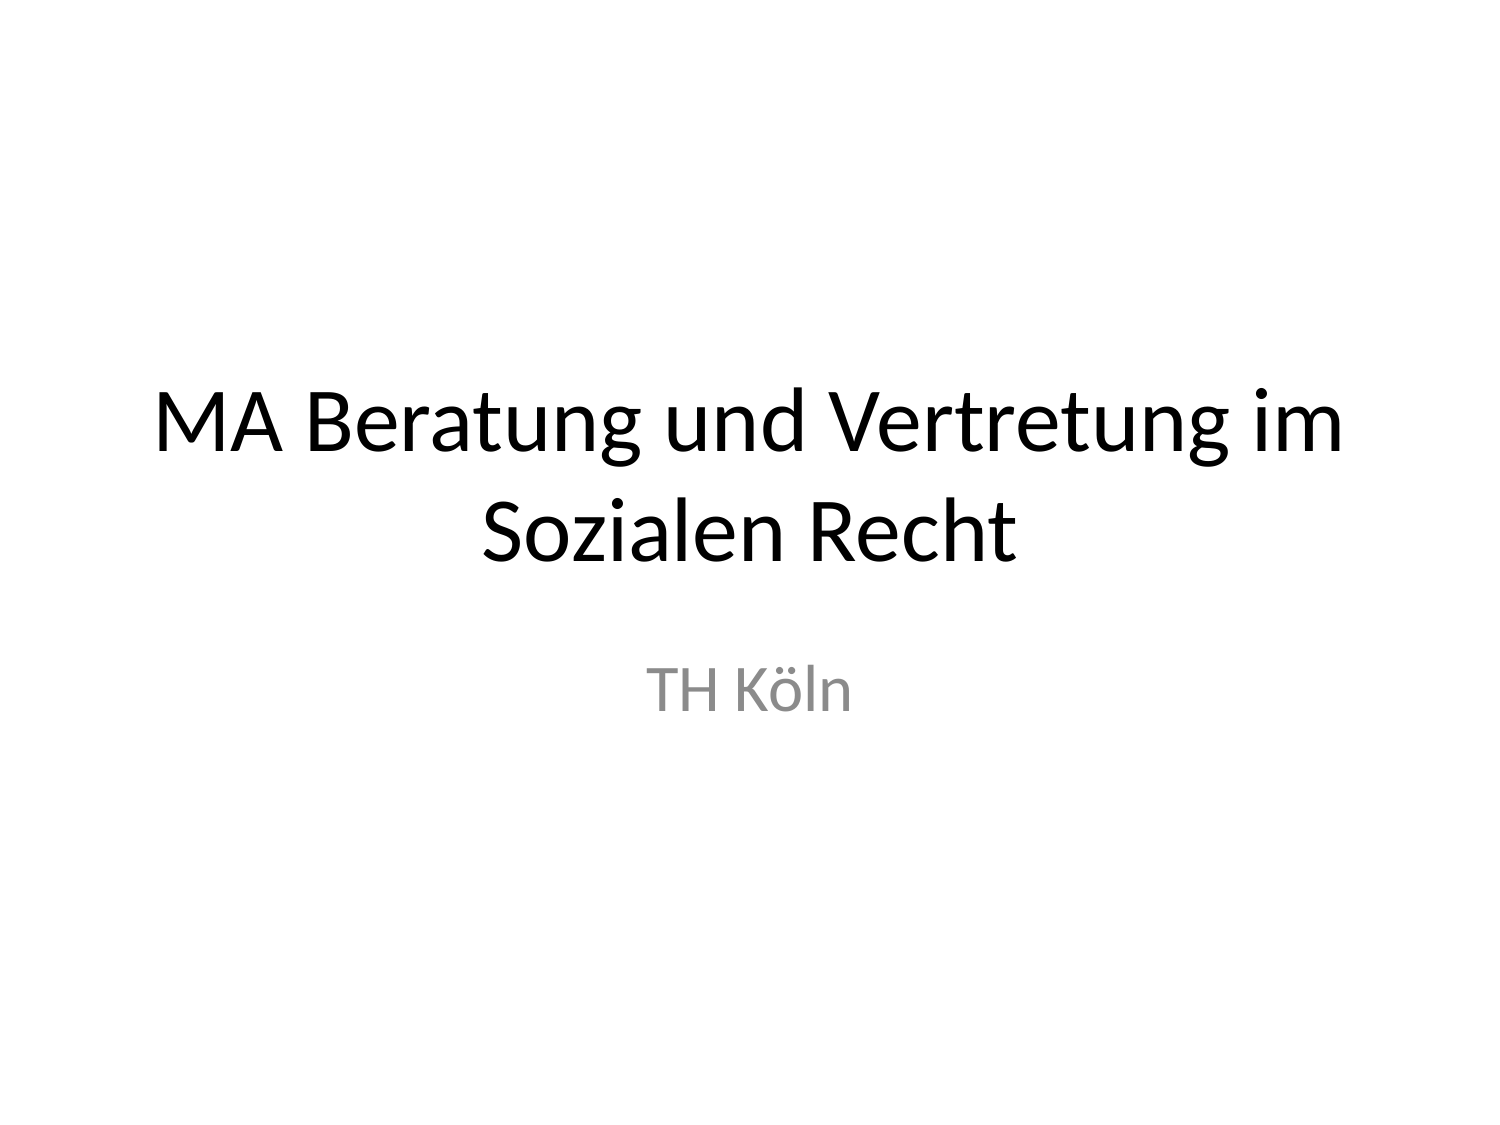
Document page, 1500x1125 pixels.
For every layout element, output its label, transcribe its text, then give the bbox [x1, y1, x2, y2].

subtitle TH Köln [225, 637, 1275, 925]
title MA Beratung und Vertretung im Sozialen Recht [112, 349, 1388, 591]
